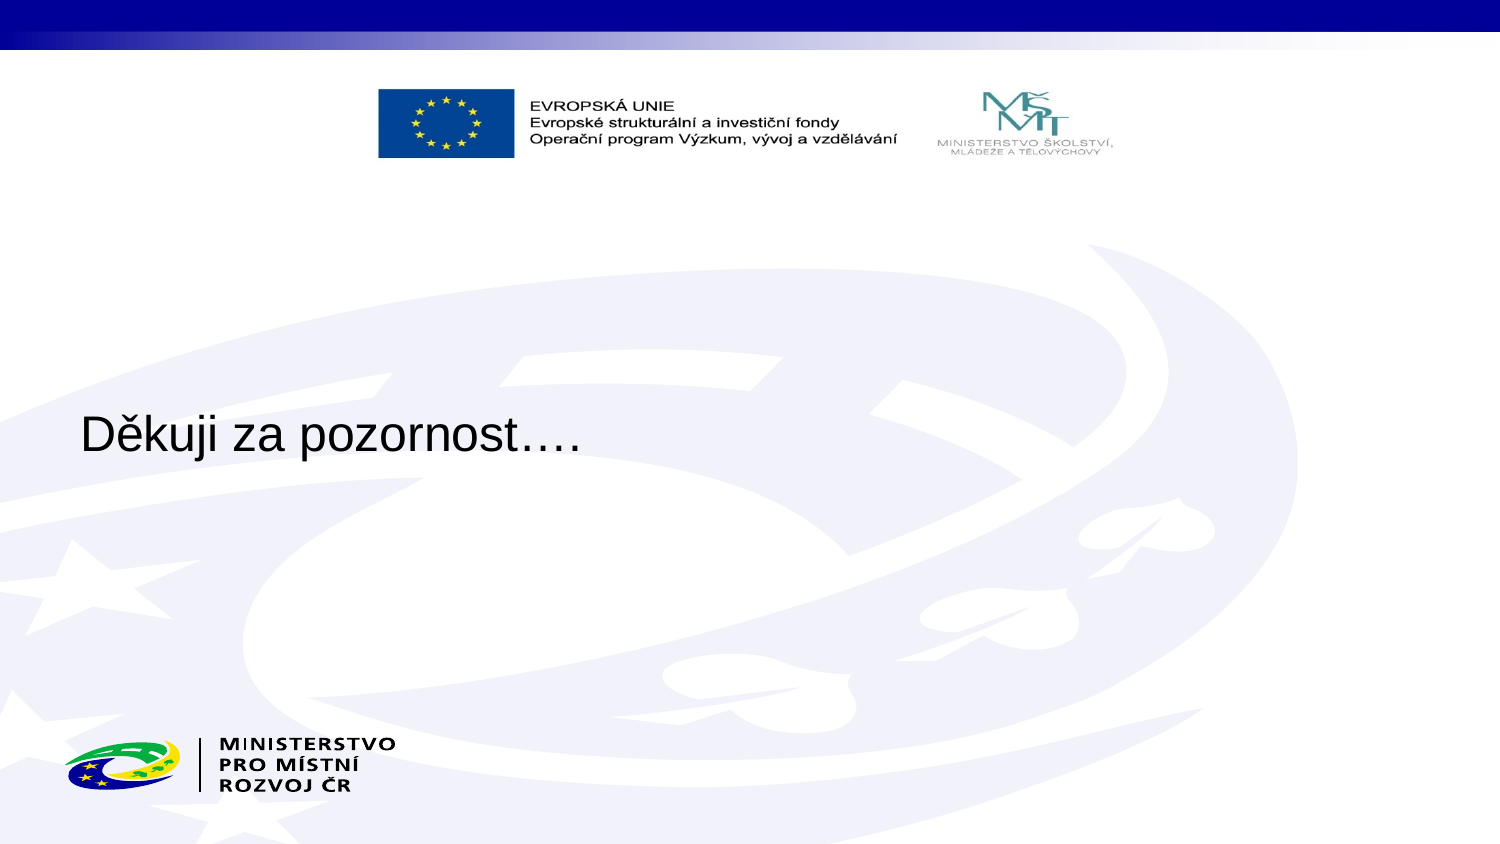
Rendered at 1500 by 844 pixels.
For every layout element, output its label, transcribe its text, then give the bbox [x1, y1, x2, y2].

picture [332, 54, 1158, 192]
list Děkuji za pozornost…. [64, 253, 1425, 794]
